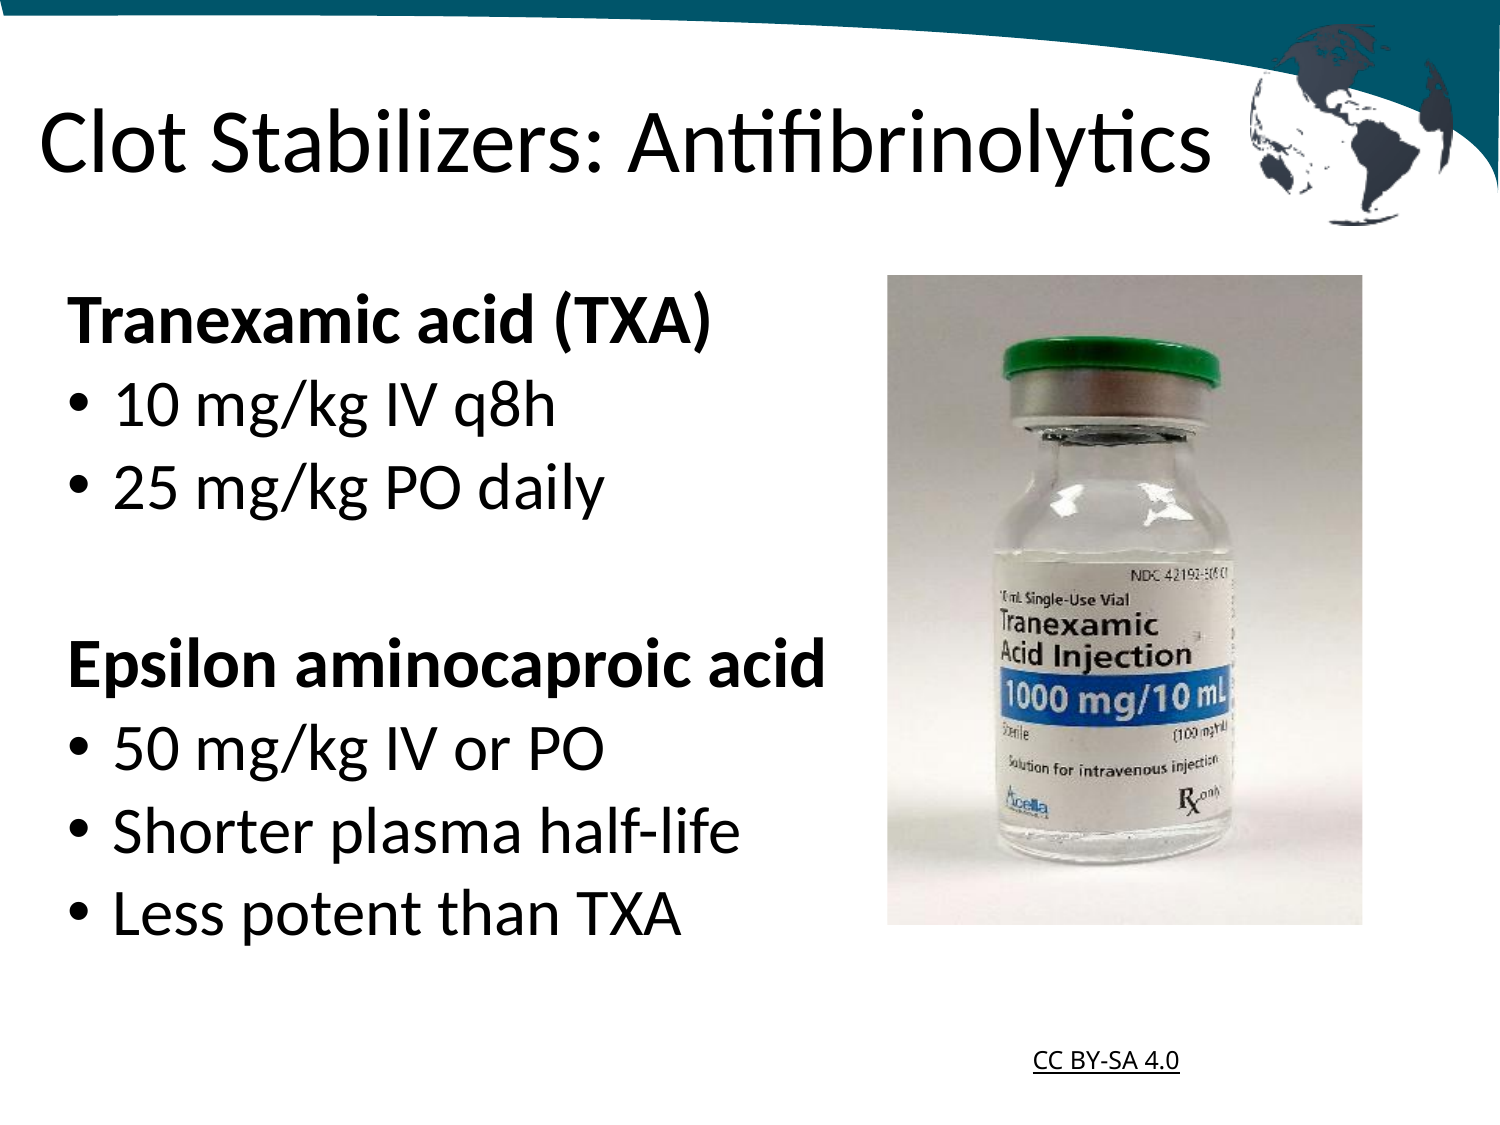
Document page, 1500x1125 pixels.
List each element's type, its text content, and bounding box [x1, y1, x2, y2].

picture [887, 274, 1363, 926]
list Tranexamic acid (TXA) 10 mg/kg IV q8h 25 mg/kg PO daily Epsilon aminocaproic acid 50 mg/kg IV or PO Shorter plasma half-life Less potent than TXA [50, 275, 888, 1038]
text_box CC BY-SA 4.0 [1017, 1037, 1195, 1087]
text_box Clot Stabilizers: Antifibrinolytics [24, 62, 1276, 210]
